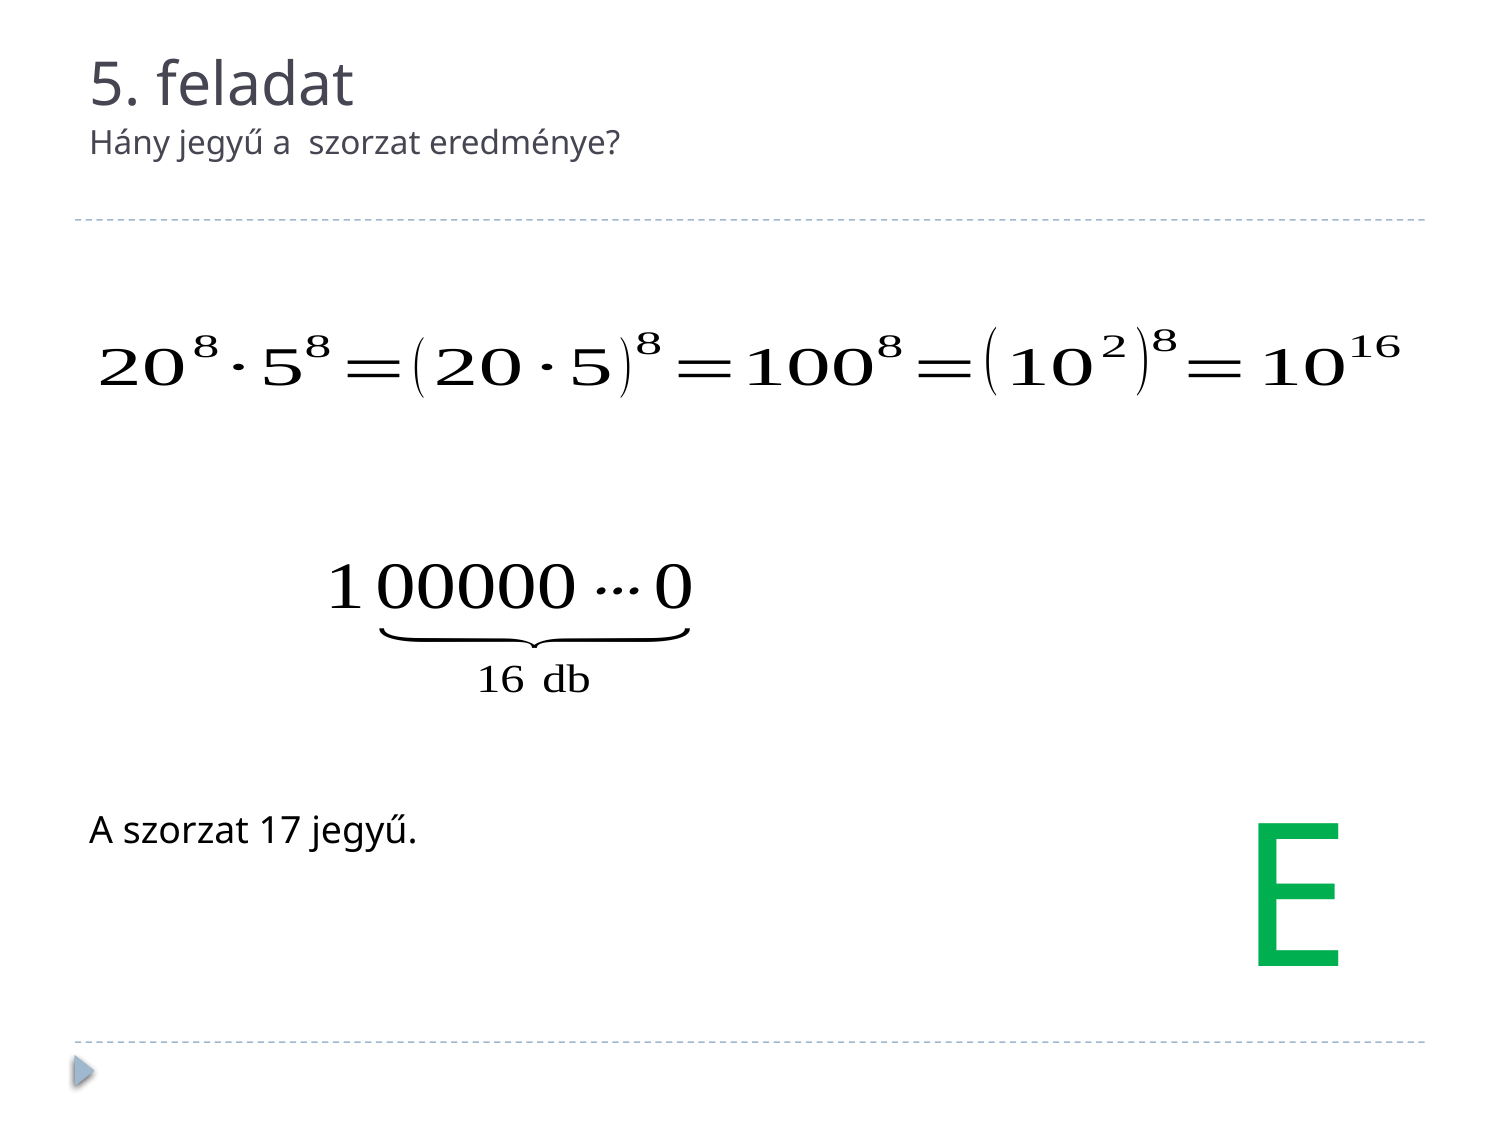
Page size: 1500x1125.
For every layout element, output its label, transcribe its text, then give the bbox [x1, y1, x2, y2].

text_box A szorzat 17 jegyű. [74, 798, 1022, 859]
title 5. feladat [75, 37, 1425, 126]
list E [1224, 759, 1426, 1043]
